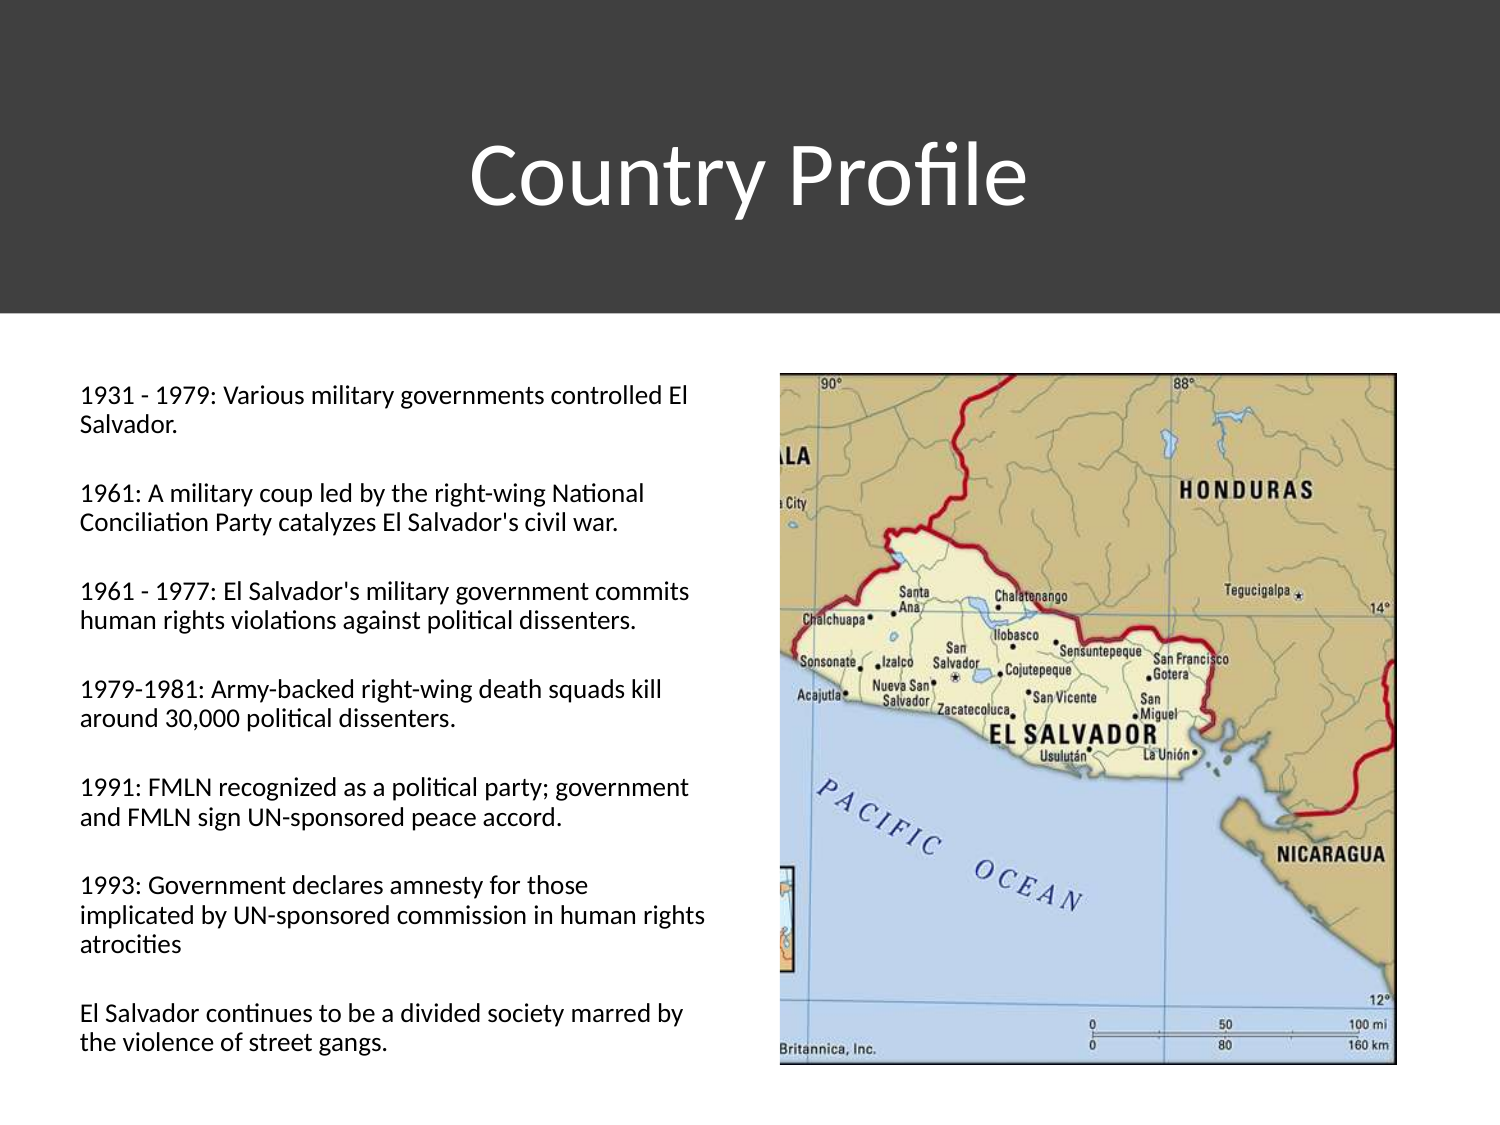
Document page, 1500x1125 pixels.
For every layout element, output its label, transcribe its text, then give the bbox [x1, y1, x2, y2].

text_box [0, 0, 1500, 316]
title Country Profile [103, 60, 1397, 278]
picture [779, 373, 1398, 1066]
list 1931 - 1979: Various military governments controlled El Salvador. 1961: A military coup led by the right-wing National Conciliation Party catalyzes El Salvador's civil war. 1961 - 1977: El Salvador's military government commits human rights violations against political dissenters. 1979-1981: Army-backed right-wing death squads kill around 30,000 political dissenters. 1991: FMLN recognized as a political party; government and FMLN sign UN-sponsored peace accord. 1993: Government declares amnesty for those implicated by UN-sponsored commission in human rights atrocities El Salvador continues to be a divided society marred by the violence of street gangs. [64, 373, 721, 1065]
